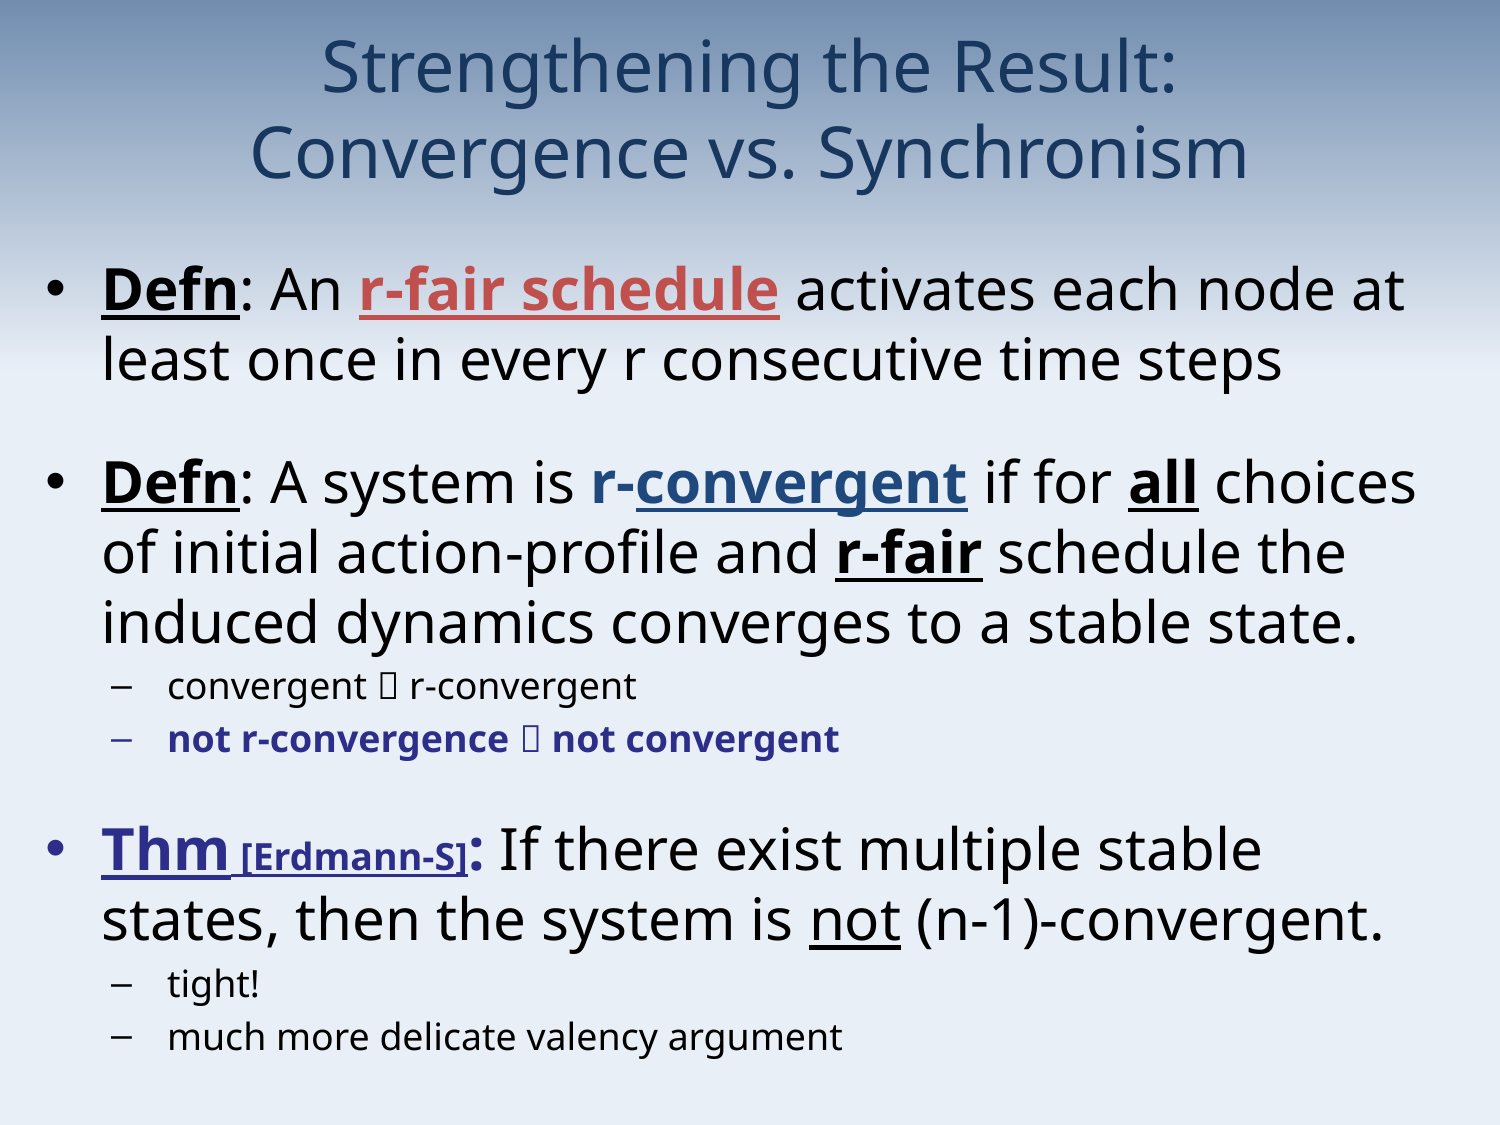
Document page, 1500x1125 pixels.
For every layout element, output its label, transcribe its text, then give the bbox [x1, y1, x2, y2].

title Strengthening the Result: Convergence vs. Synchronism [0, 12, 1500, 201]
list Defn: An r-fair schedule activates each node at least once in every r consecutive time steps Defn: A system is r-convergent if for all choices of initial action-profile and r-fair schedule the induced dynamics converges to a stable state. convergent  r-convergent not r-convergence  not convergent Thm [Erdmann-S]: If there exist multiple stable states, then the system is not (n-1)-convergent. tight! much more delicate valency argument [30, 245, 1459, 866]
